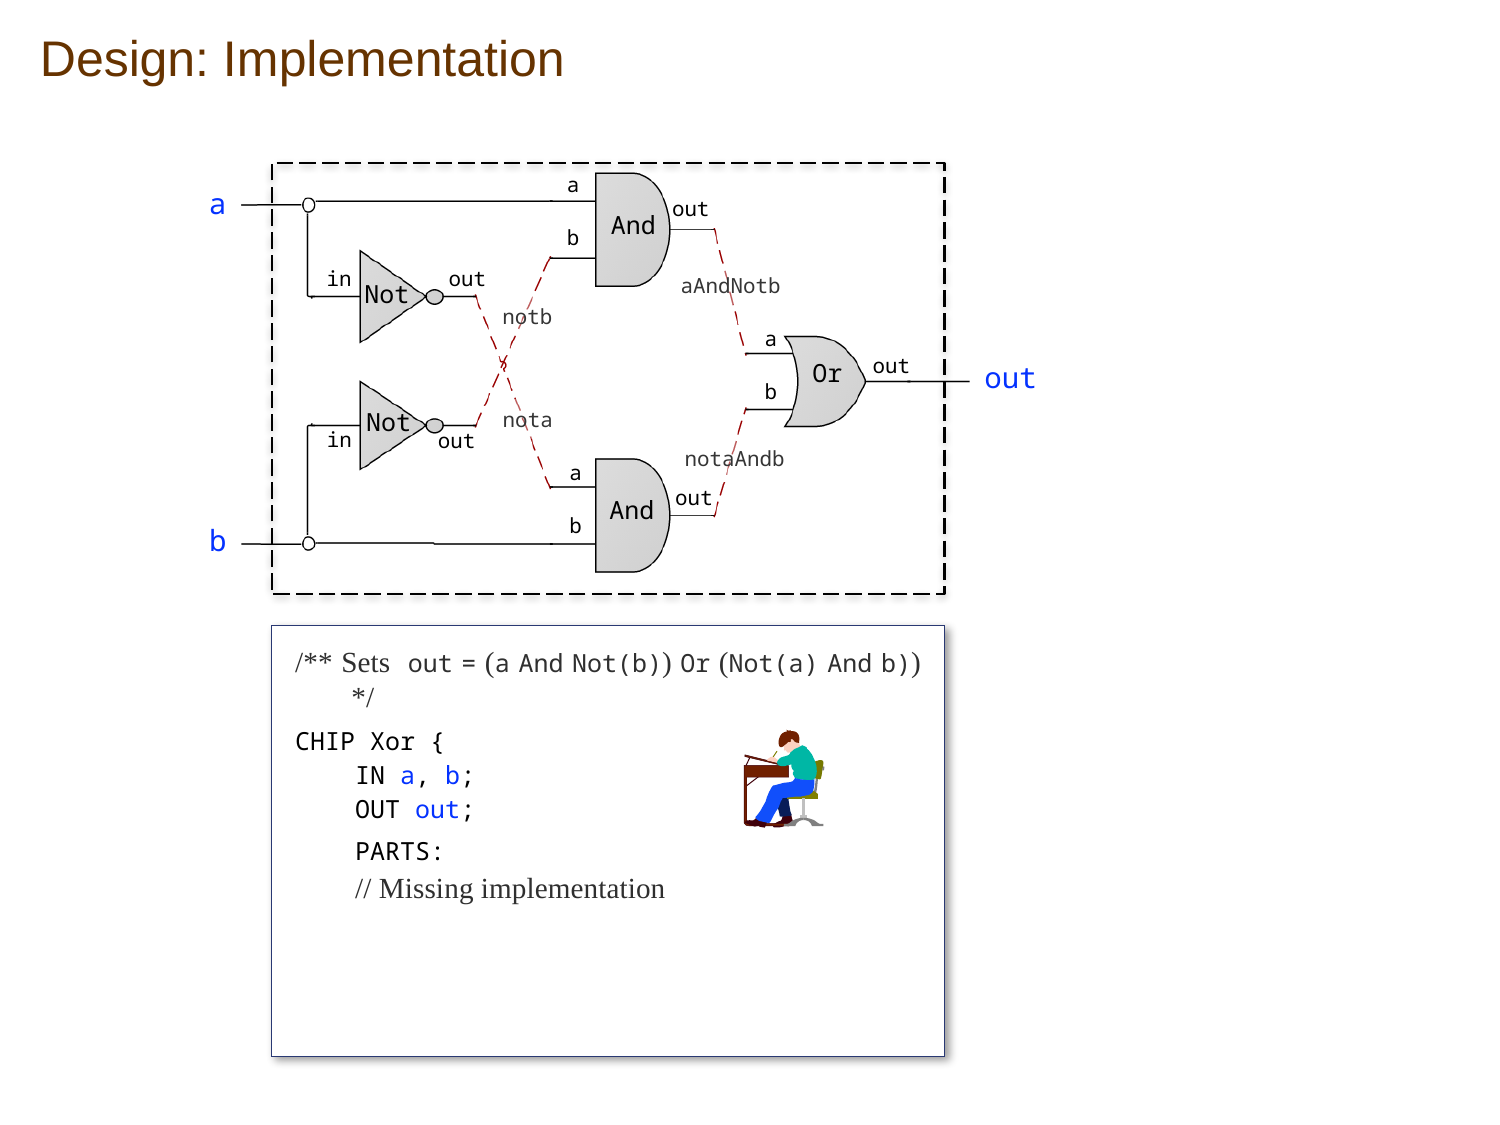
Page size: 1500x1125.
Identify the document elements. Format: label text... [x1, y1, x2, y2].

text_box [311, 163, 948, 546]
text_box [128, 164, 1073, 588]
text_box /** Sets out = (a And Not(b)) Or (Not(a) And b)) */ CHIP Xor { IN a, b; OUT out; PARTS: // Missing implementation [271, 625, 945, 1057]
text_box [743, 729, 828, 830]
title Design: Implementation [24, 12, 1463, 100]
